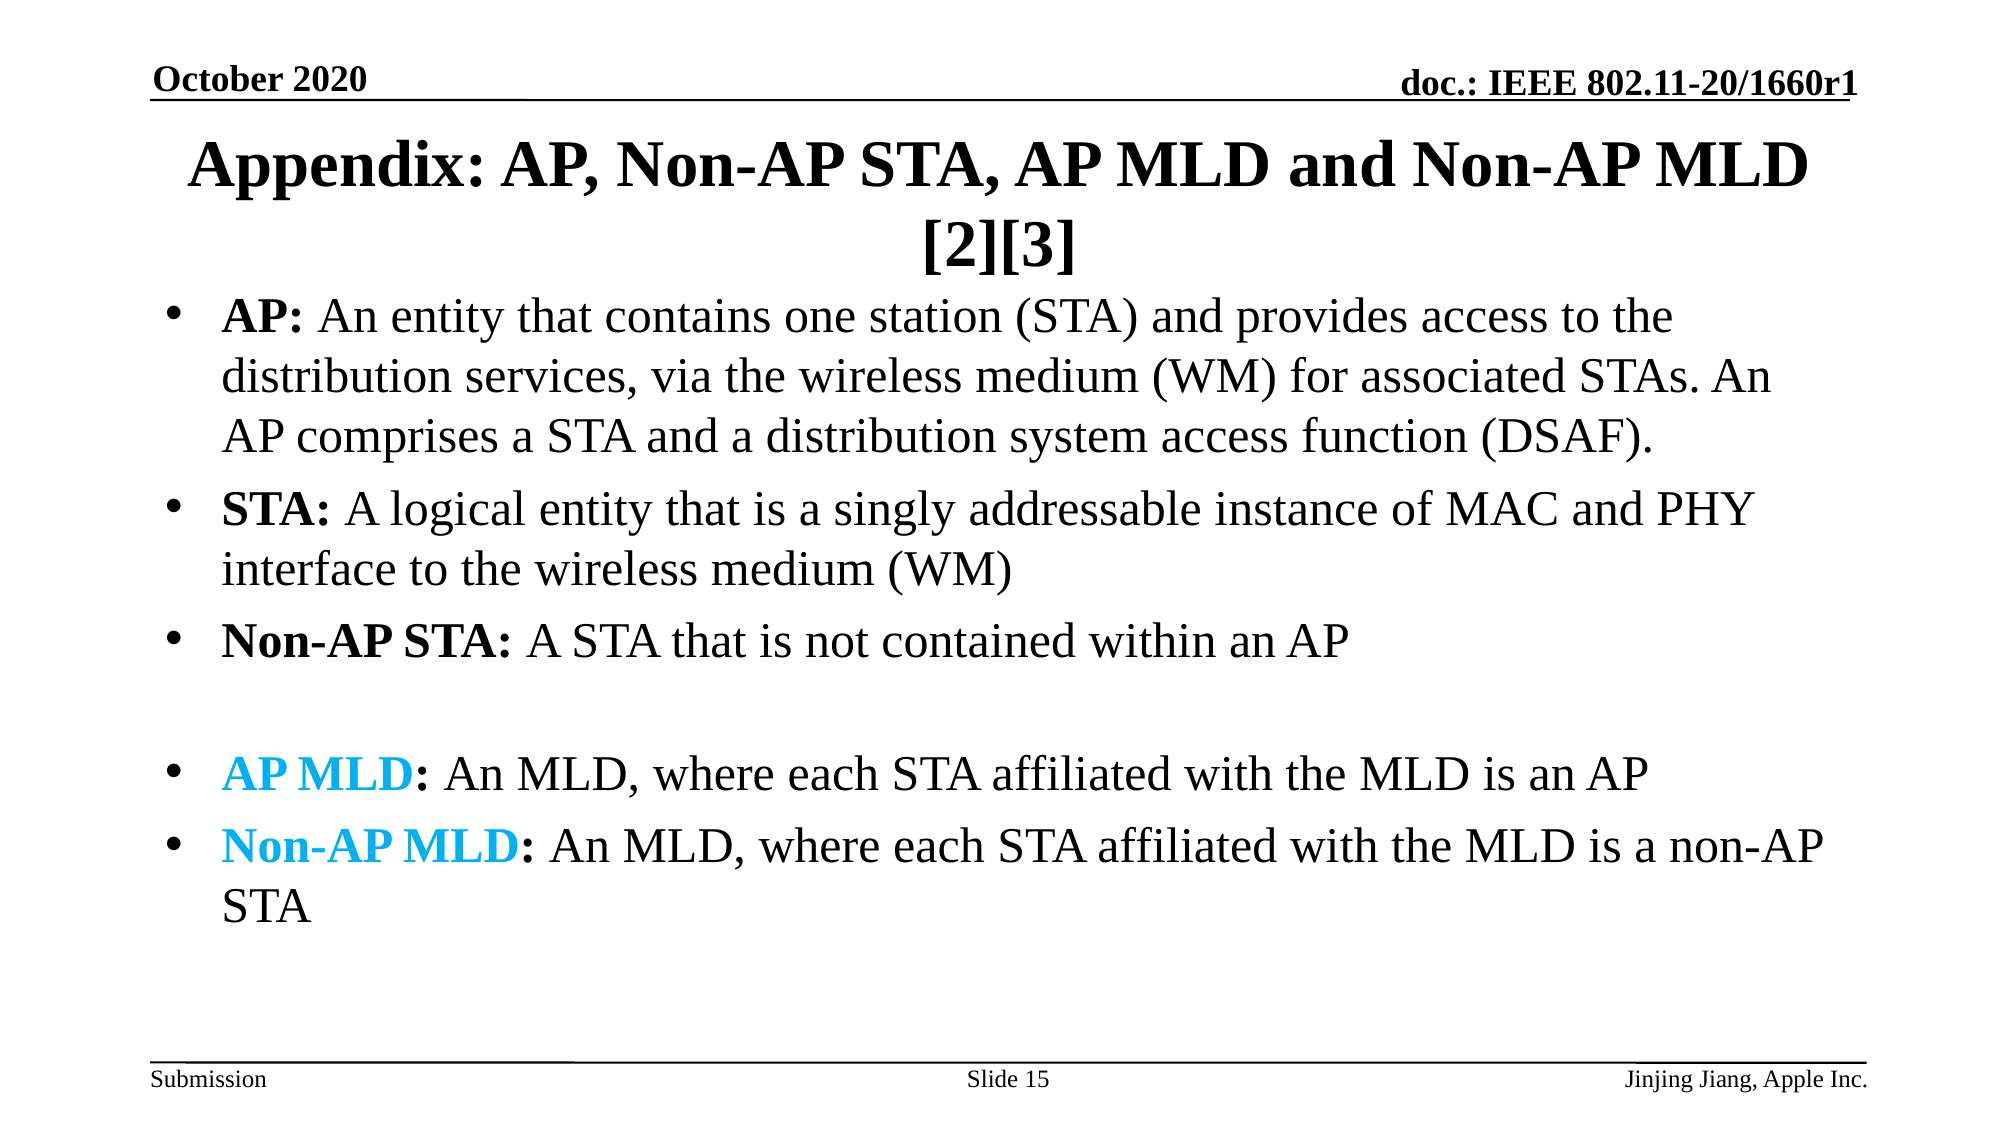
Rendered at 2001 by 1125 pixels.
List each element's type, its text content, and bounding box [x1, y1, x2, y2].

slide_number Slide 15 [950, 1061, 1067, 1123]
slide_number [152, 54, 563, 100]
title Appendix: AP, Non-AP STA, AP MLD and Non-AP MLD [2][3] [149, 112, 1850, 274]
footer Jinjing Jiang, Apple Inc. [1171, 1061, 1869, 1093]
list AP: An entity that contains one station (STA) and provides access to the distribution services, via the wireless medium (WM) for associated STAs. An AP comprises a STA and a distribution system access function (DSAF). STA: A logical entity that is a singly addressable instance of MAC and PHY interface to the wireless medium (WM) Non-AP STA: A STA that is not contained within an AP AP MLD: An MLD, where each STA affiliated with the MLD is an AP Non-AP MLD: An MLD, where each STA affiliated with the MLD is a non-AP STA [149, 274, 1850, 1051]
